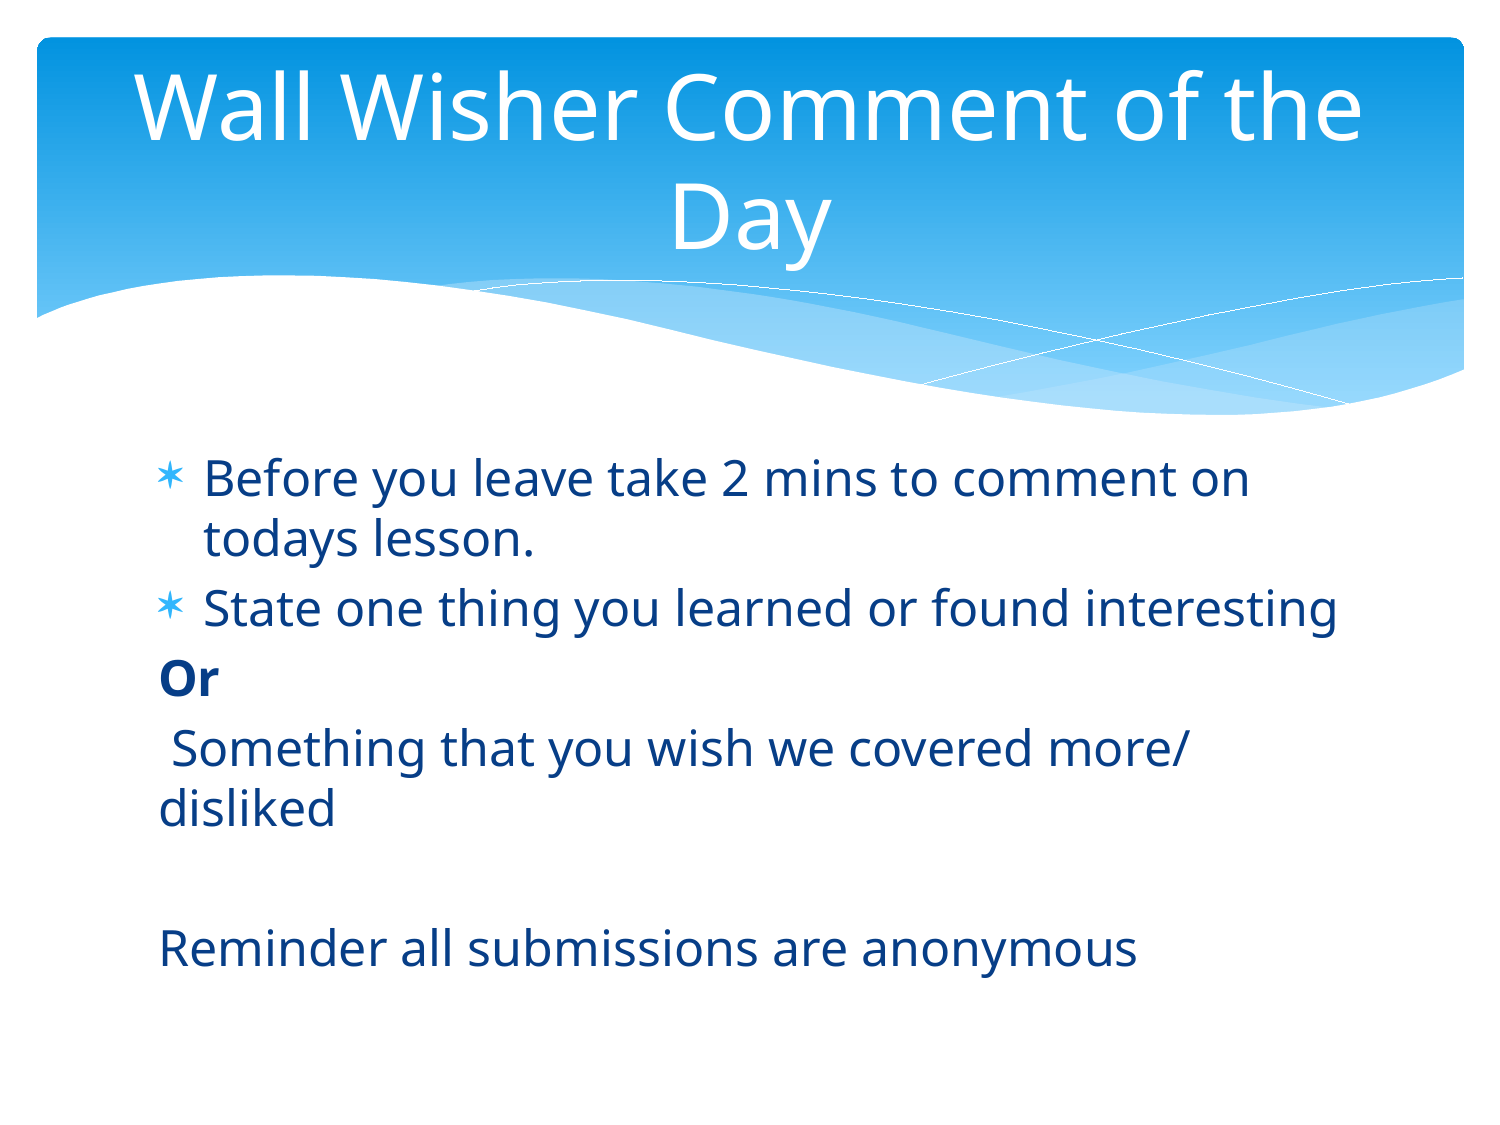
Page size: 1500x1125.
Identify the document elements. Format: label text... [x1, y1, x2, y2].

title Wall Wisher Comment of the Day [75, 55, 1425, 261]
list Before you leave take 2 mins to comment on todays lesson. State one thing you learned or found interesting Or Something that you wish we covered more/ disliked Reminder all submissions are anonymous [143, 438, 1359, 1005]
